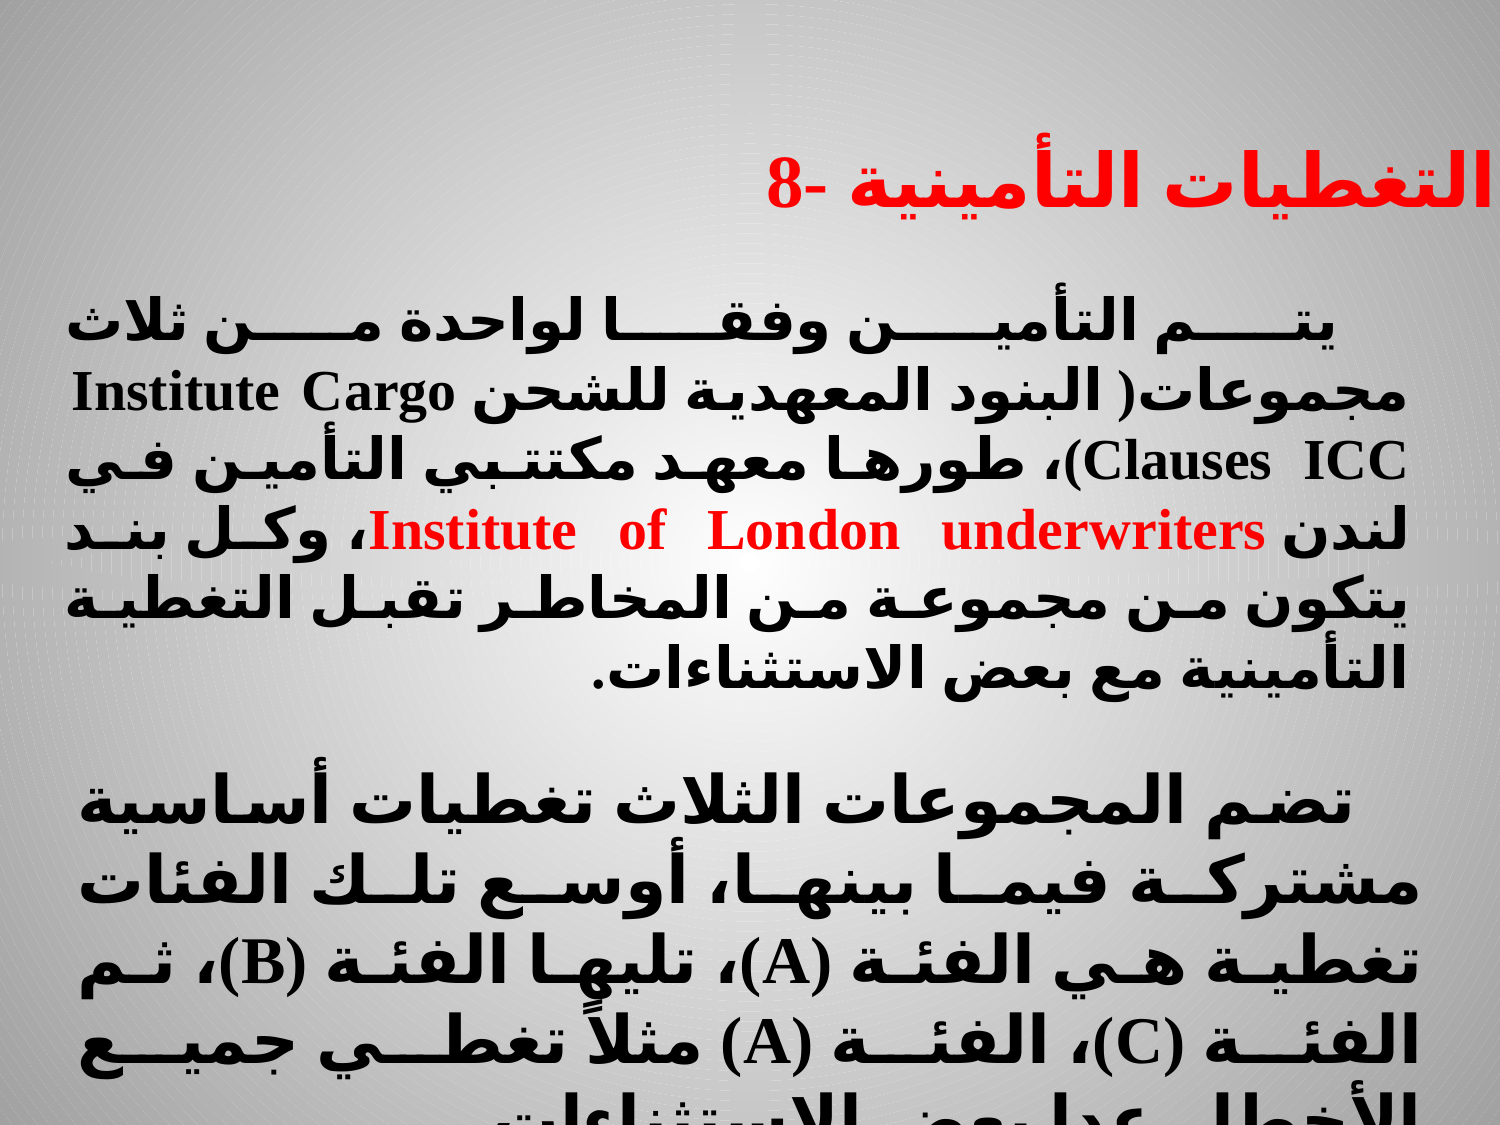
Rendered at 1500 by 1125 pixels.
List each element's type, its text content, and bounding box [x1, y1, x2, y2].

list يتم التأمين وفقا لواحدة من ثلاث مجموعات( البنود المعهدية للشحن Institute Cargo Clauses ICC)، طورها معهد مكتتبي التأمين في لندن Institute of London underwriters، وكل بند يتكون من مجموعة من المخاطر تقبل التغطية التأمينية مع بعض الاستثناءات. [50, 275, 1425, 713]
text_box تضم المجموعات الثلاث تغطيات أساسية مشتركة فيما بينها، أوسع تلك الفئات تغطية هي الفئة (A)، تليها الفئة (B)، ثم الفئة (C)، الفئة (A) مثلاً تغطي جميع الأخطار عدا بعض الاستثناءات. [62, 749, 1438, 1125]
text_box 8- التغطيات التأمينية: [751, 124, 1500, 230]
